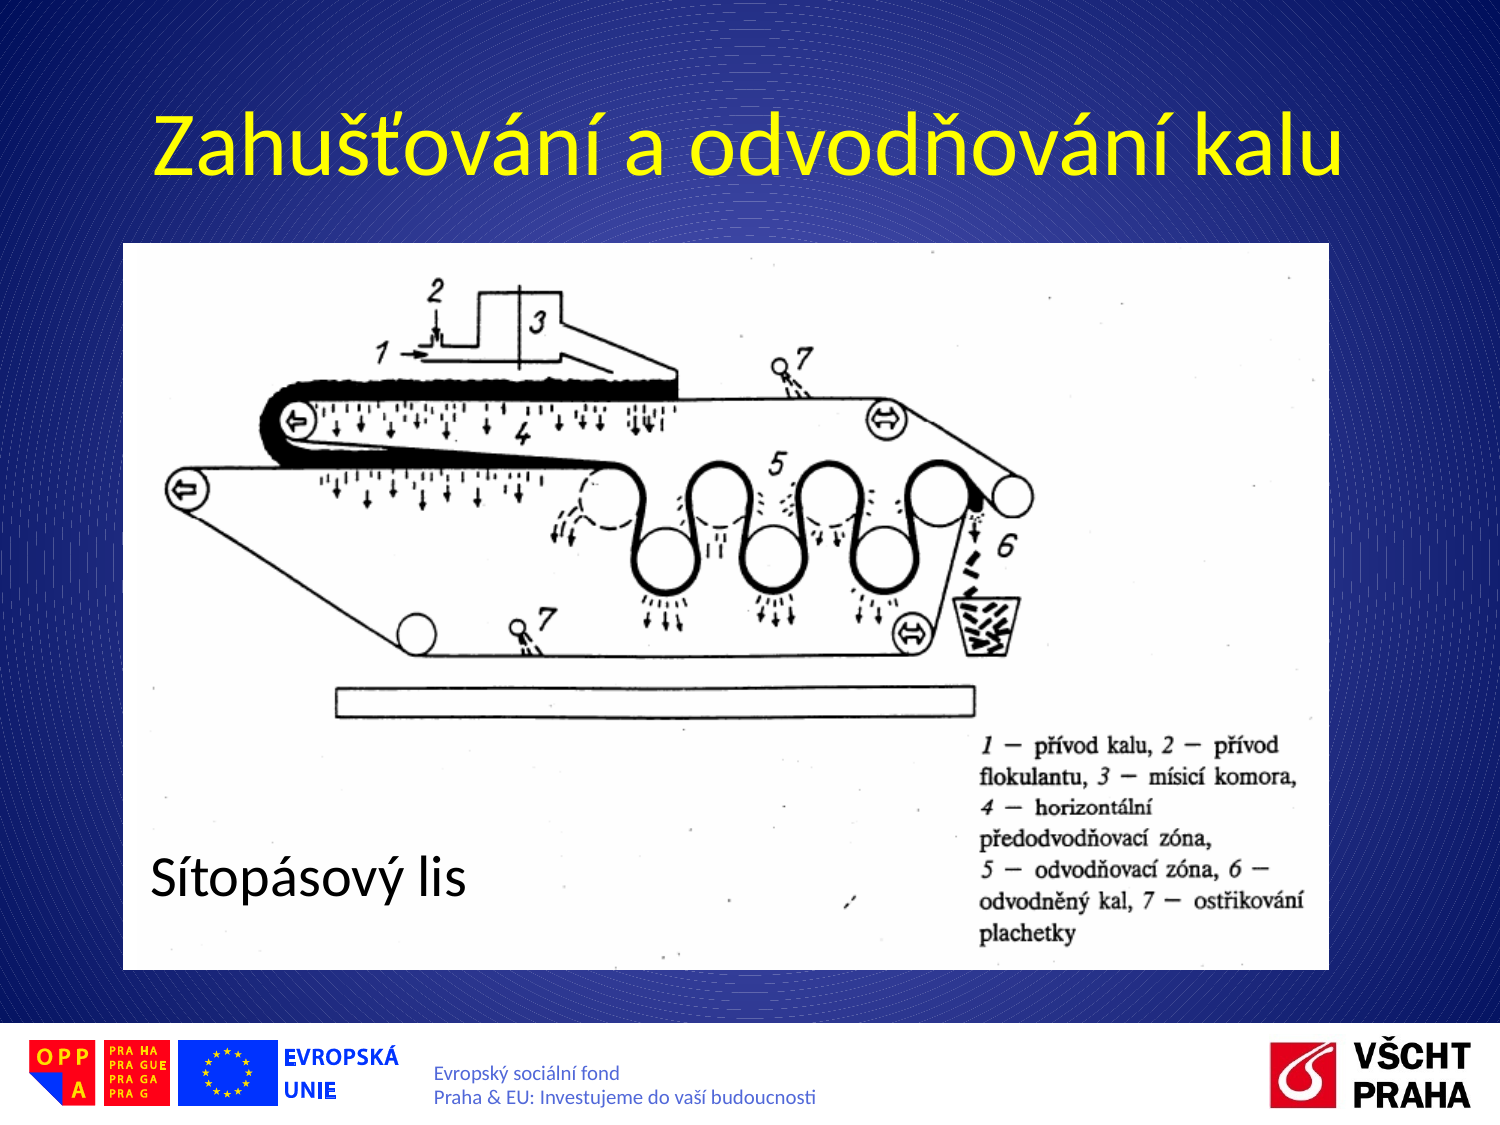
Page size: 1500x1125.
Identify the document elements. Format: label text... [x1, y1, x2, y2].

title Zahušťování a odvodňování kalu [75, 45, 1425, 233]
picture [123, 243, 1329, 971]
list Sítopásový lis [75, 262, 1425, 1005]
picture [1269, 1034, 1471, 1109]
